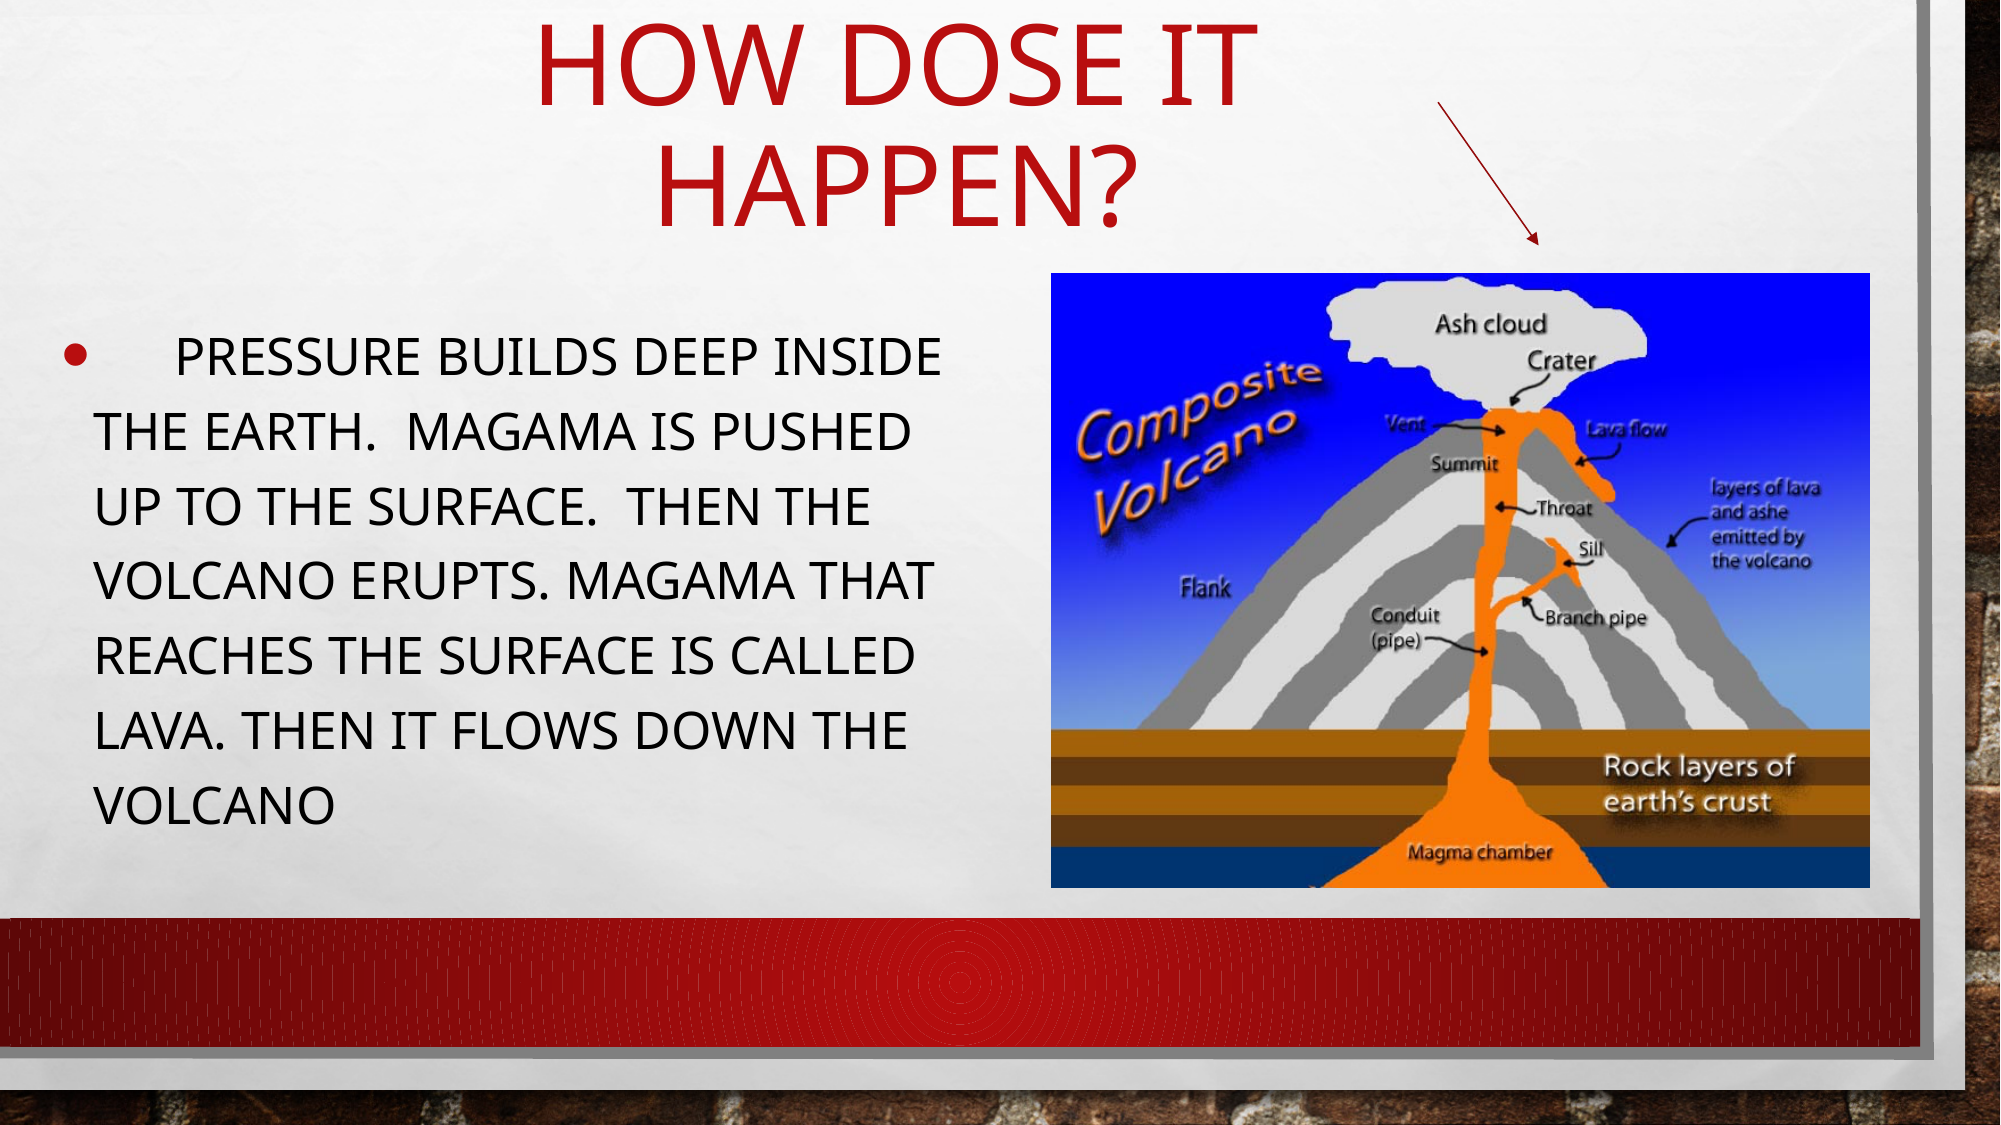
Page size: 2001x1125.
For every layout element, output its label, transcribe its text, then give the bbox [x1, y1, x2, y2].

picture [1051, 273, 1871, 888]
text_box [1437, 102, 1539, 246]
picture [0, 0, 2000, 1125]
title How dose it happen? [352, 35, 1439, 224]
list pressure builds deep inside the earth. Magama is pushed up to the surface. Then the volcano erupts. magama that reaches the surface is called lava. Then it flows down the volcano [46, 301, 1000, 845]
